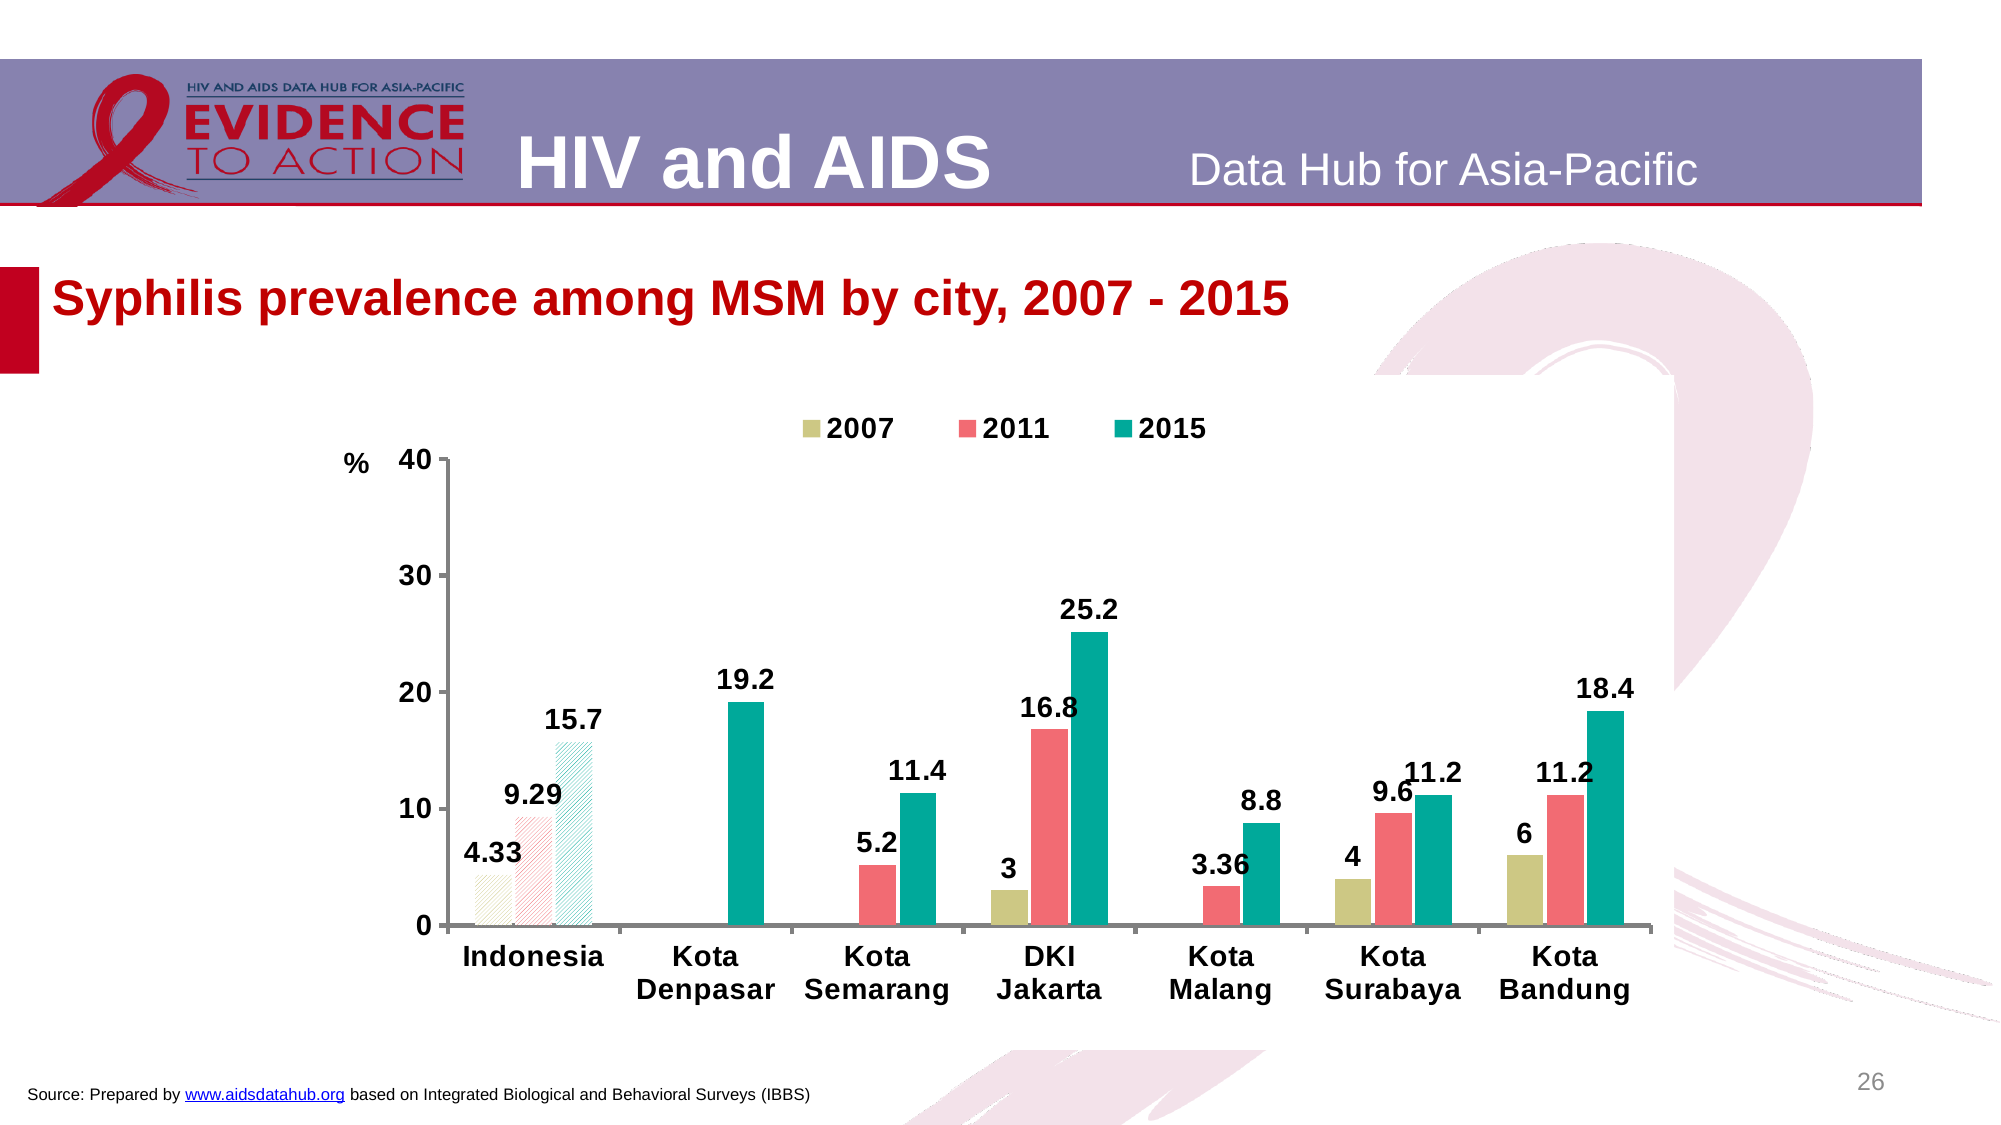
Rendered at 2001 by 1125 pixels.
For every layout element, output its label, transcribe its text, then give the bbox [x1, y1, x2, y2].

picture [11, 74, 469, 207]
title Syphilis prevalence among MSM by city, 2007 - 2015 [37, 257, 1875, 341]
picture [706, 181, 2000, 1125]
text_box Source: Prepared by www.aidsdatahub.org based on Integrated Biological and Behavioral Surveys (IBBS) [12, 1061, 1375, 1125]
slide_number 26 [1781, 1042, 1900, 1103]
chart [325, 374, 1675, 1051]
